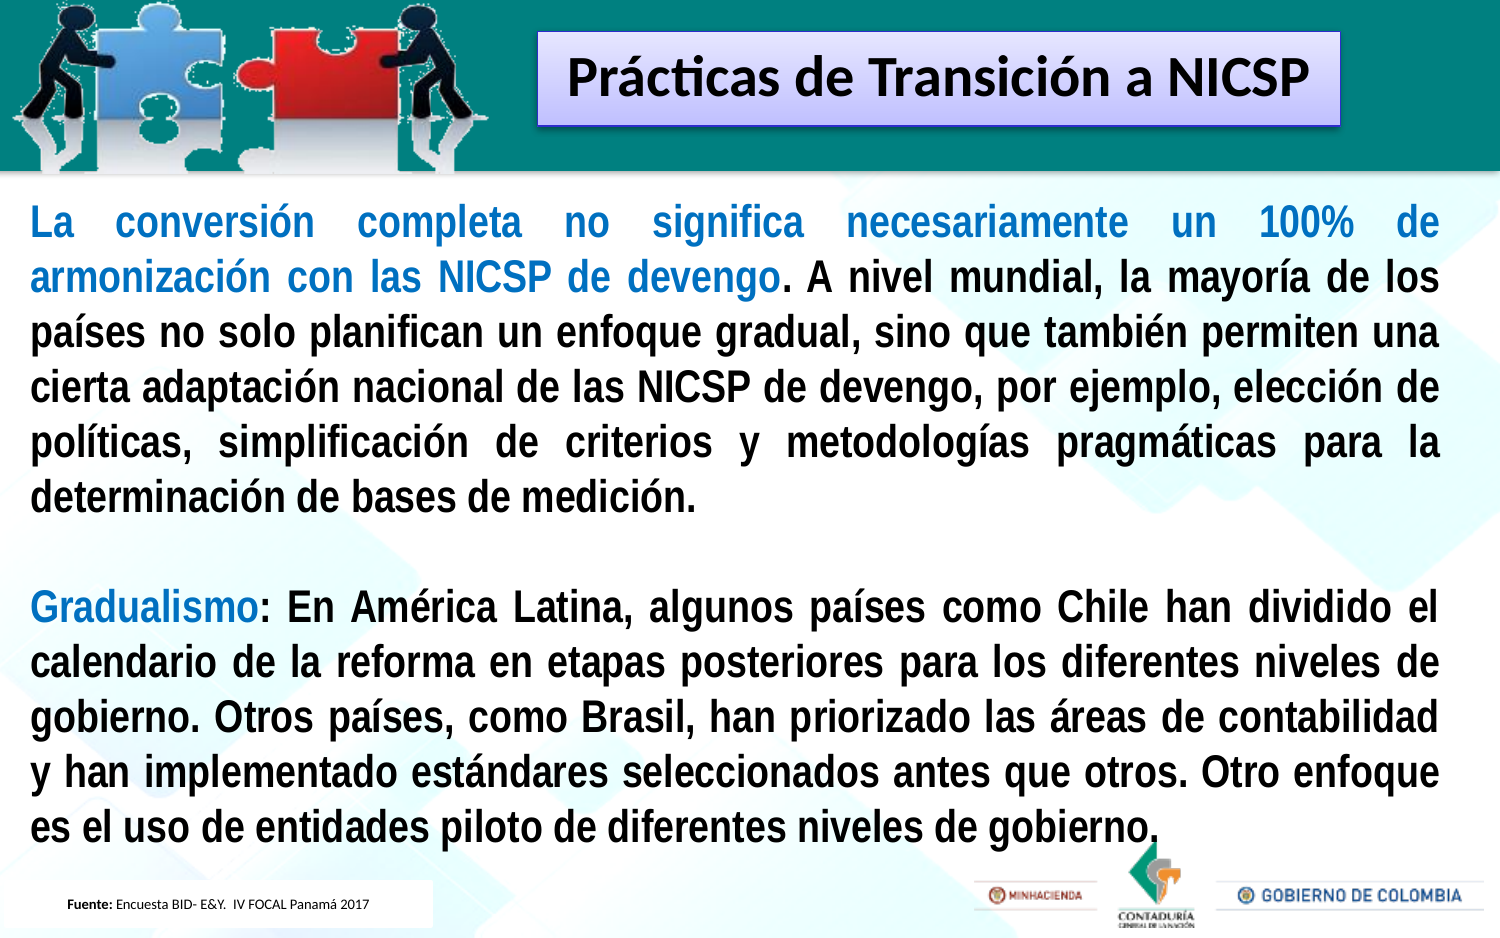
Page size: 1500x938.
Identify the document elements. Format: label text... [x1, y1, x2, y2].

text_box La conversión completa no significa necesariamente un 100% de armonización con las NICSP de devengo. A nivel mundial, la mayoría de los países no solo planifican un enfoque gradual, sino que también permiten una cierta adaptación nacional de las NICSP de devengo, por ejemplo, elección de políticas, simplificación de criterios y metodologías pragmáticas para la determinación de bases de medición. Gradualismo: En América Latina, algunos países como Chile han dividido el calendario de la reforma en etapas posteriores para los diferentes niveles de gobierno. Otros países, como Brasil, han priorizado las áreas de contabilidad y han implementado estándares seleccionados antes que otros. Otro enfoque es el uso de entidades piloto de diferentes niveles de gobierno. [17, 185, 1454, 858]
text_box Prácticas de Transición a NICSP [537, 31, 1341, 127]
picture [974, 839, 1484, 928]
picture [0, 0, 514, 174]
text_box Fuente: Encuesta BID- E&Y. IV FOCAL Panamá 2017 [4, 880, 433, 928]
